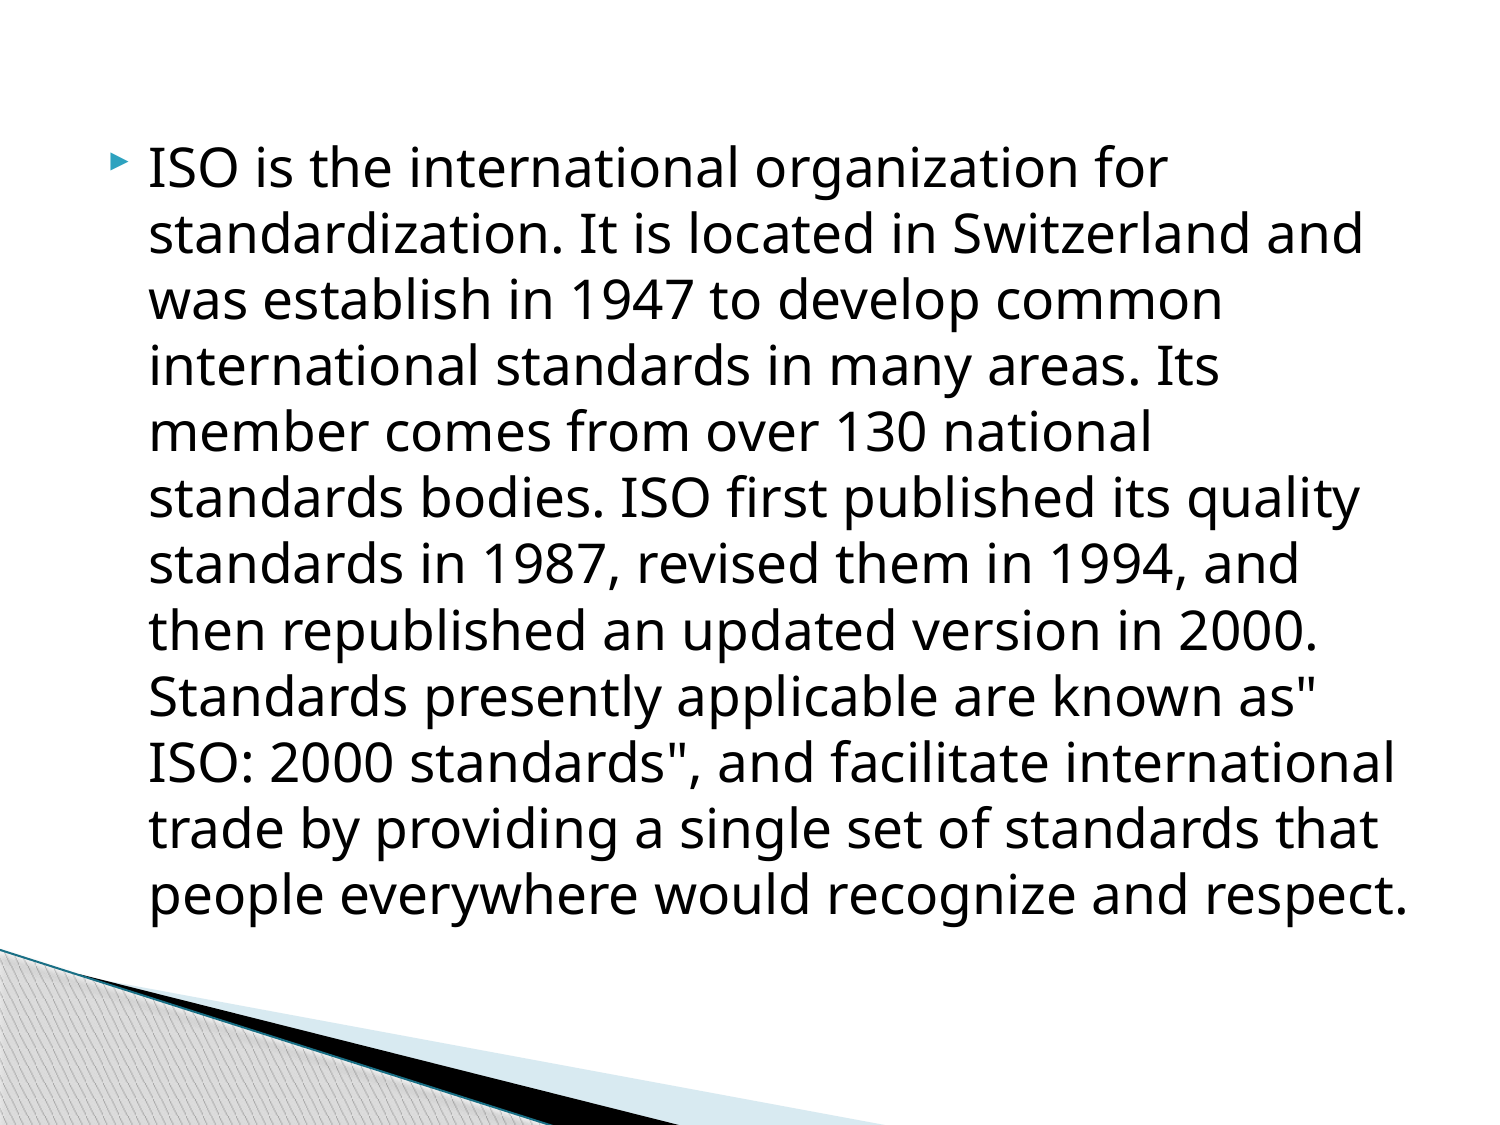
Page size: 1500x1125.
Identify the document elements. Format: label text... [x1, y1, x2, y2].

list ISO is the international organization for standardization. It is located in Switzerland and was establish in 1947 to develop common international standards in many areas. Its member comes from over 130 national standards bodies. ISO first published its quality standards in 1987, revised them in 1994, and then republished an updated version in 2000. Standards presently applicable are known as" ISO: 2000 standards", and facilitate international trade by providing a single set of standards that people everywhere would recognize and respect. [75, 125, 1425, 1005]
